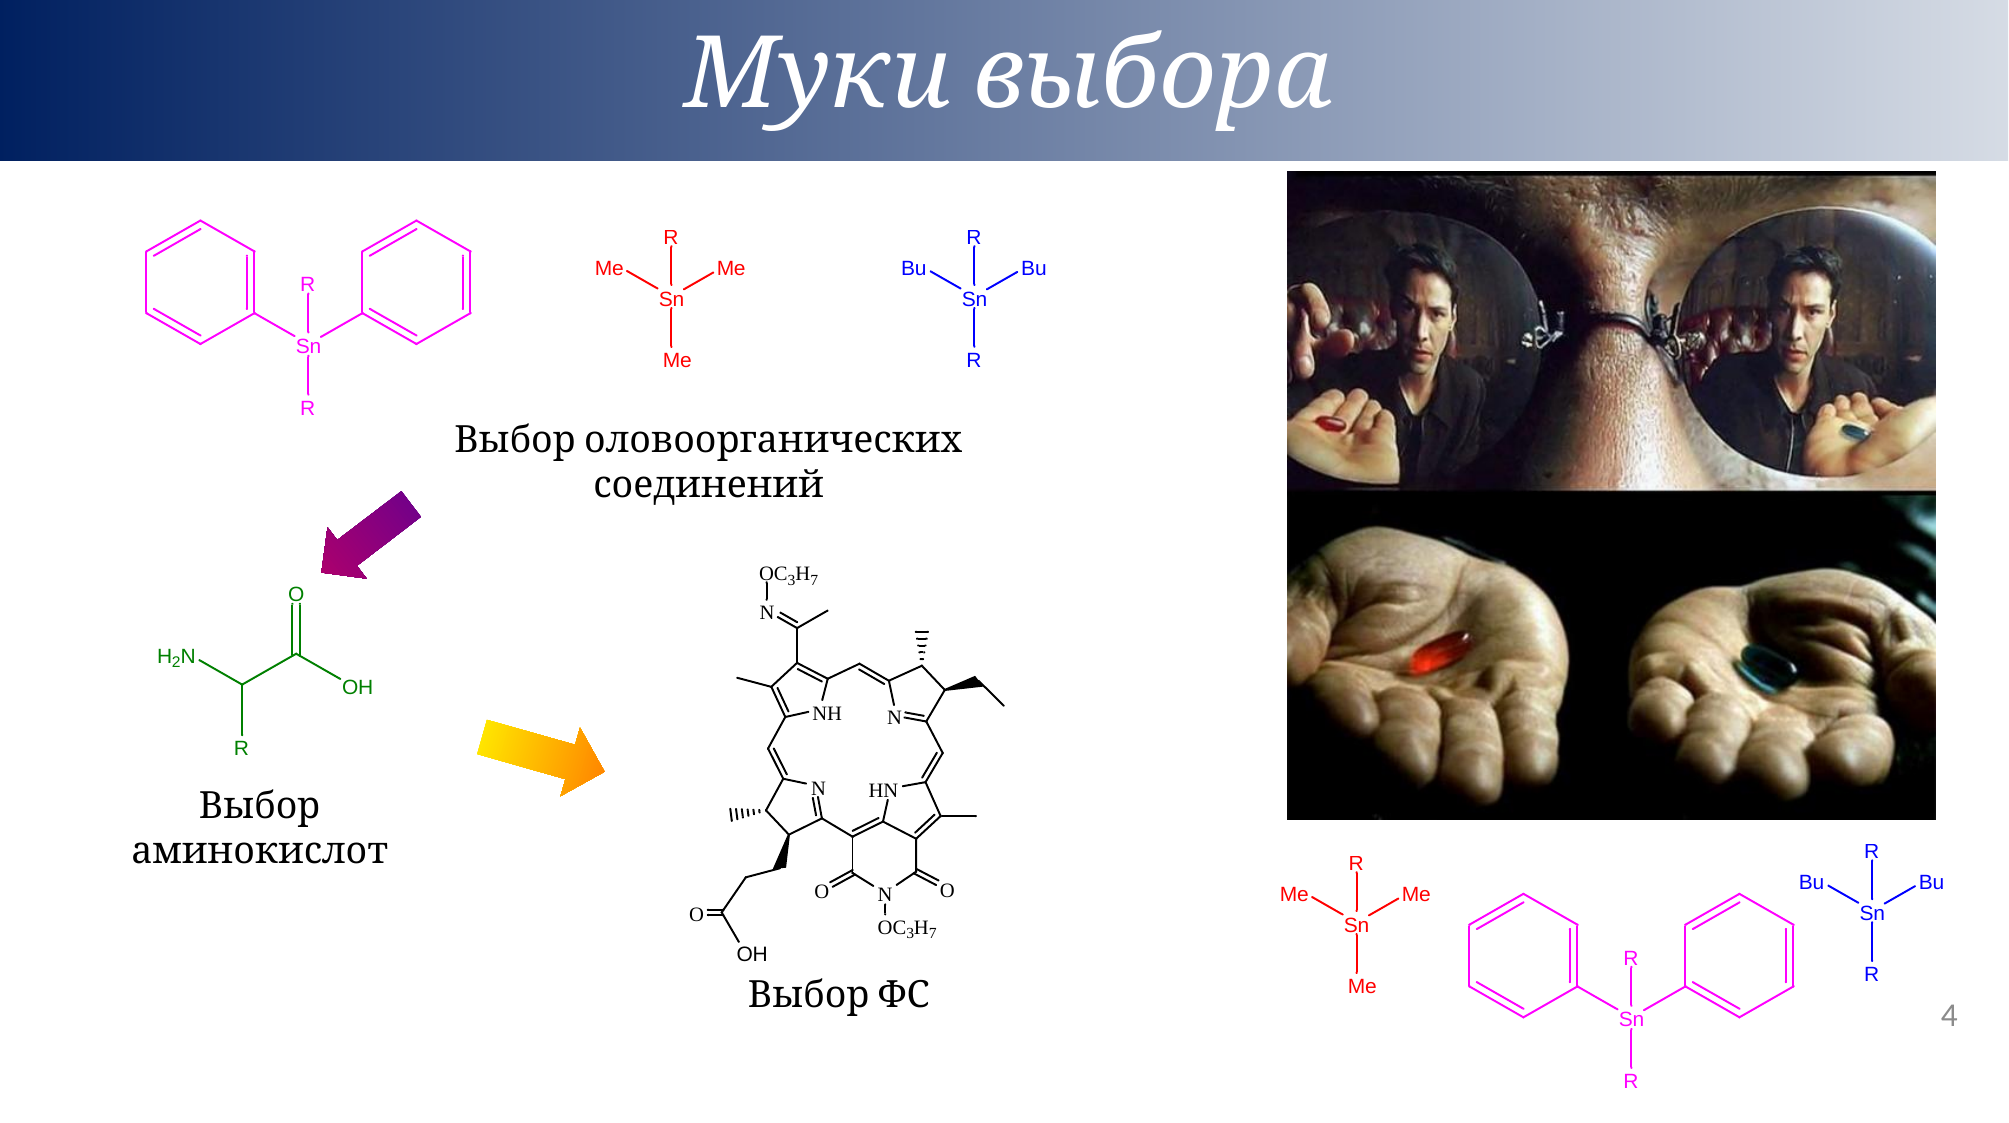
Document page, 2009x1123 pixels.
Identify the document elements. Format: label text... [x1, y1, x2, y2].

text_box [1464, 891, 1799, 1095]
picture [1287, 171, 1936, 820]
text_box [1795, 844, 1949, 992]
text_box Муки выбора [613, 0, 1404, 135]
slide_number 4 [1913, 981, 1978, 1046]
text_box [685, 560, 1008, 968]
text_box Выбор ФС [637, 962, 1040, 1068]
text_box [1275, 856, 1435, 1004]
text_box [320, 489, 423, 580]
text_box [590, 230, 749, 378]
text_box [476, 718, 606, 799]
text_box Выбор оловоорганических соединений [330, 407, 1087, 513]
text_box [0, 0, 2008, 161]
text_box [897, 230, 1051, 378]
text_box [153, 584, 378, 763]
text_box Выбор аминокислот [59, 773, 461, 924]
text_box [141, 218, 476, 422]
